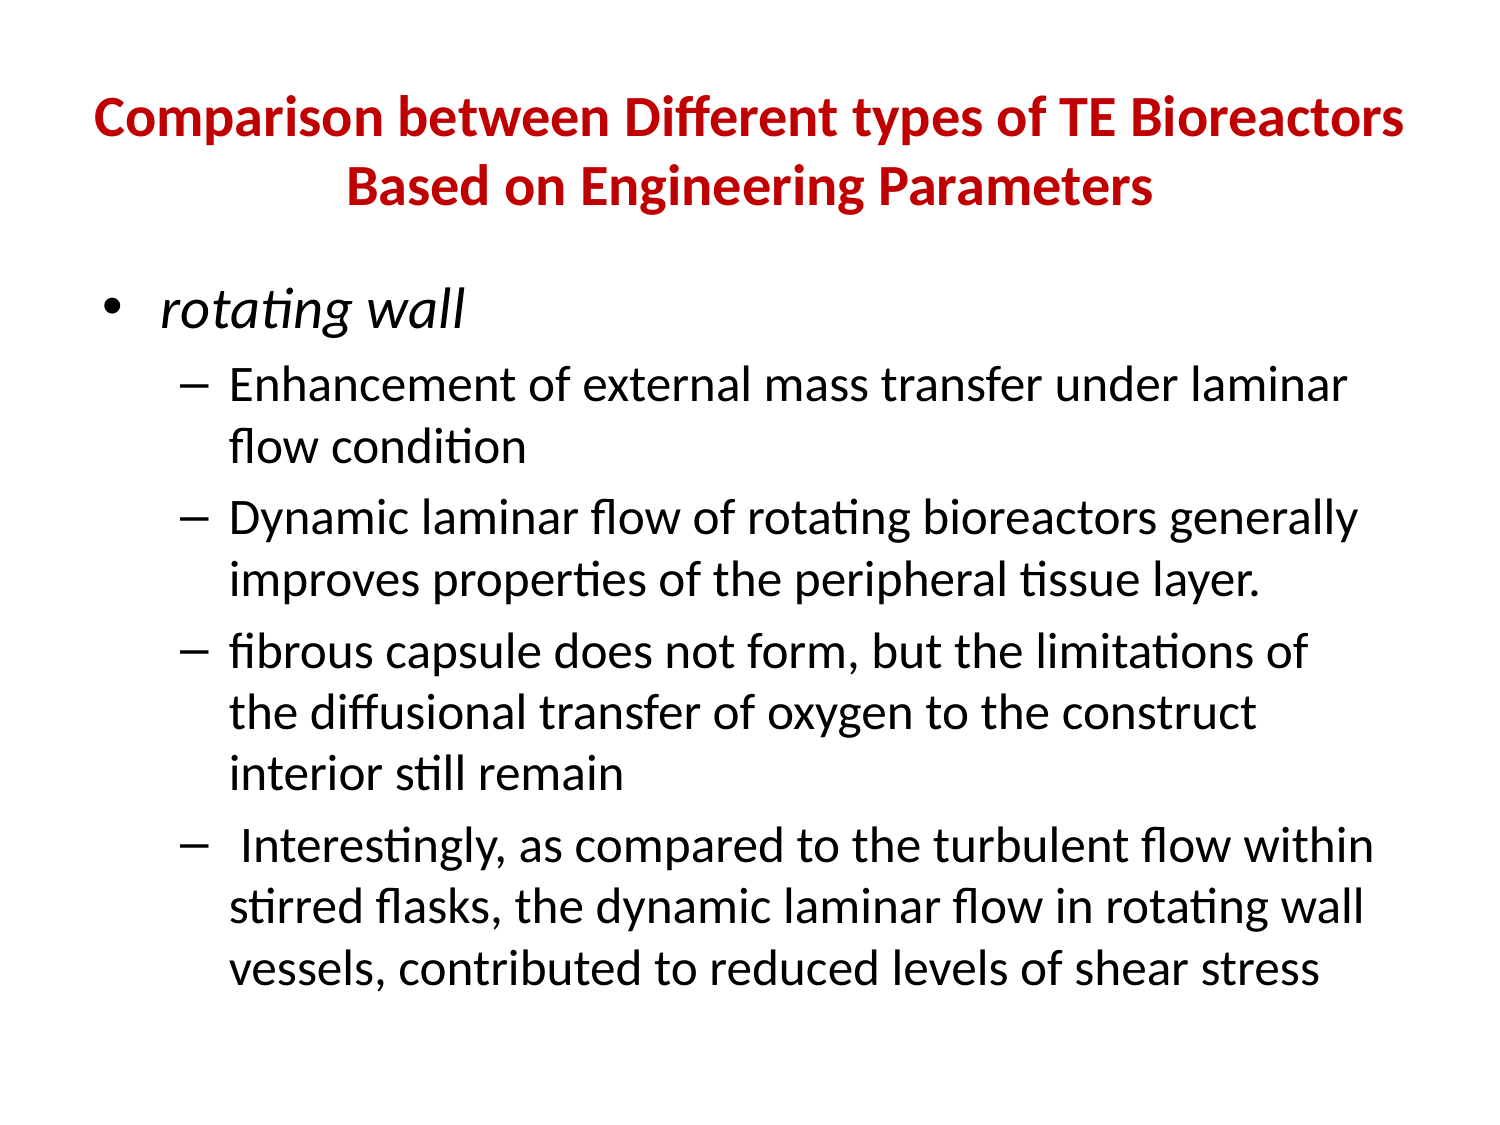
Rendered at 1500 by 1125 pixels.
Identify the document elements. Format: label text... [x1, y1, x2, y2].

list rotating wall Enhancement of external mass transfer under laminar flow condition Dynamic laminar flow of rotating bioreactors generally improves properties of the peripheral tissue layer. fibrous capsule does not form, but the limitations of the diffusional transfer of oxygen to the construct interior still remain Interestingly, as compared to the turbulent flow within stirred flasks, the dynamic laminar flow in rotating wall vessels, contributed to reduced levels of shear stress [87, 262, 1400, 1013]
text_box Comparison between Different types of TE Bioreactors Based on Engineering Parameters [74, 45, 1425, 233]
